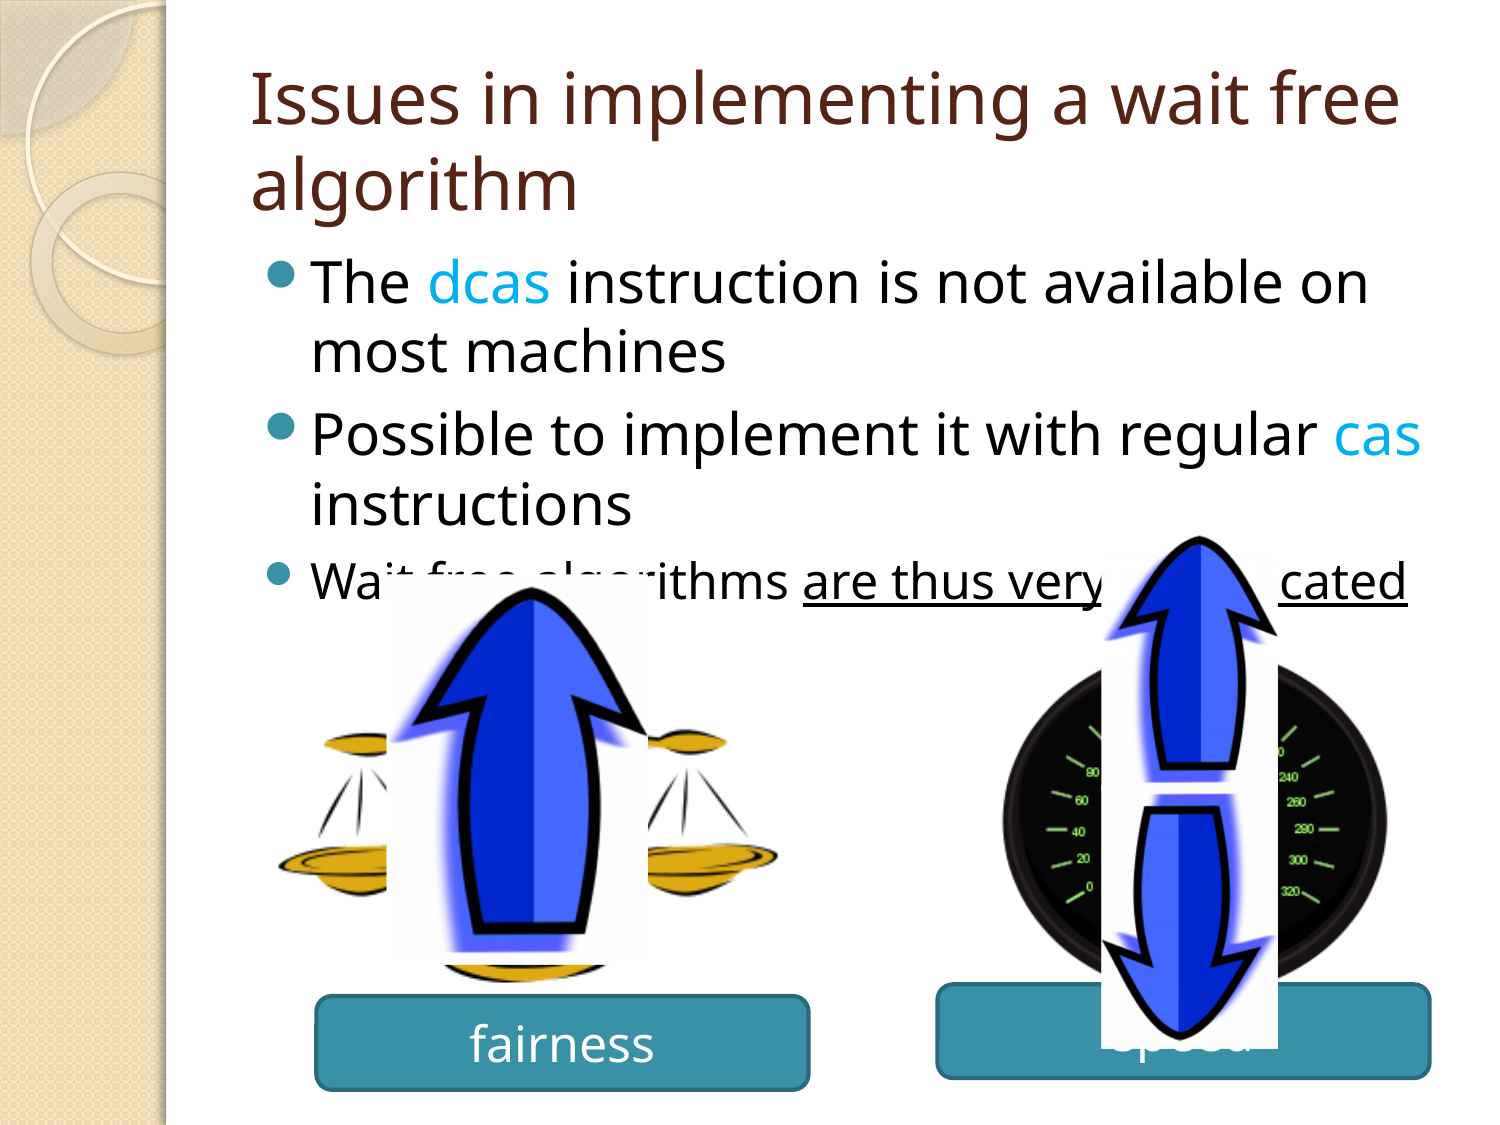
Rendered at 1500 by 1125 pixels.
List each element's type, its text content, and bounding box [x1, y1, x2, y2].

picture [269, 575, 786, 1000]
text_box fairness [314, 993, 811, 1092]
list The dcas instruction is not available on most machines Possible to implement it with regular cas instructions Wait free algorithms are thus very complicated [235, 237, 1466, 715]
text_box speed [935, 982, 1432, 1081]
title Issues in implementing a wait free algorithm [235, 45, 1466, 233]
picture [995, 528, 1397, 1048]
